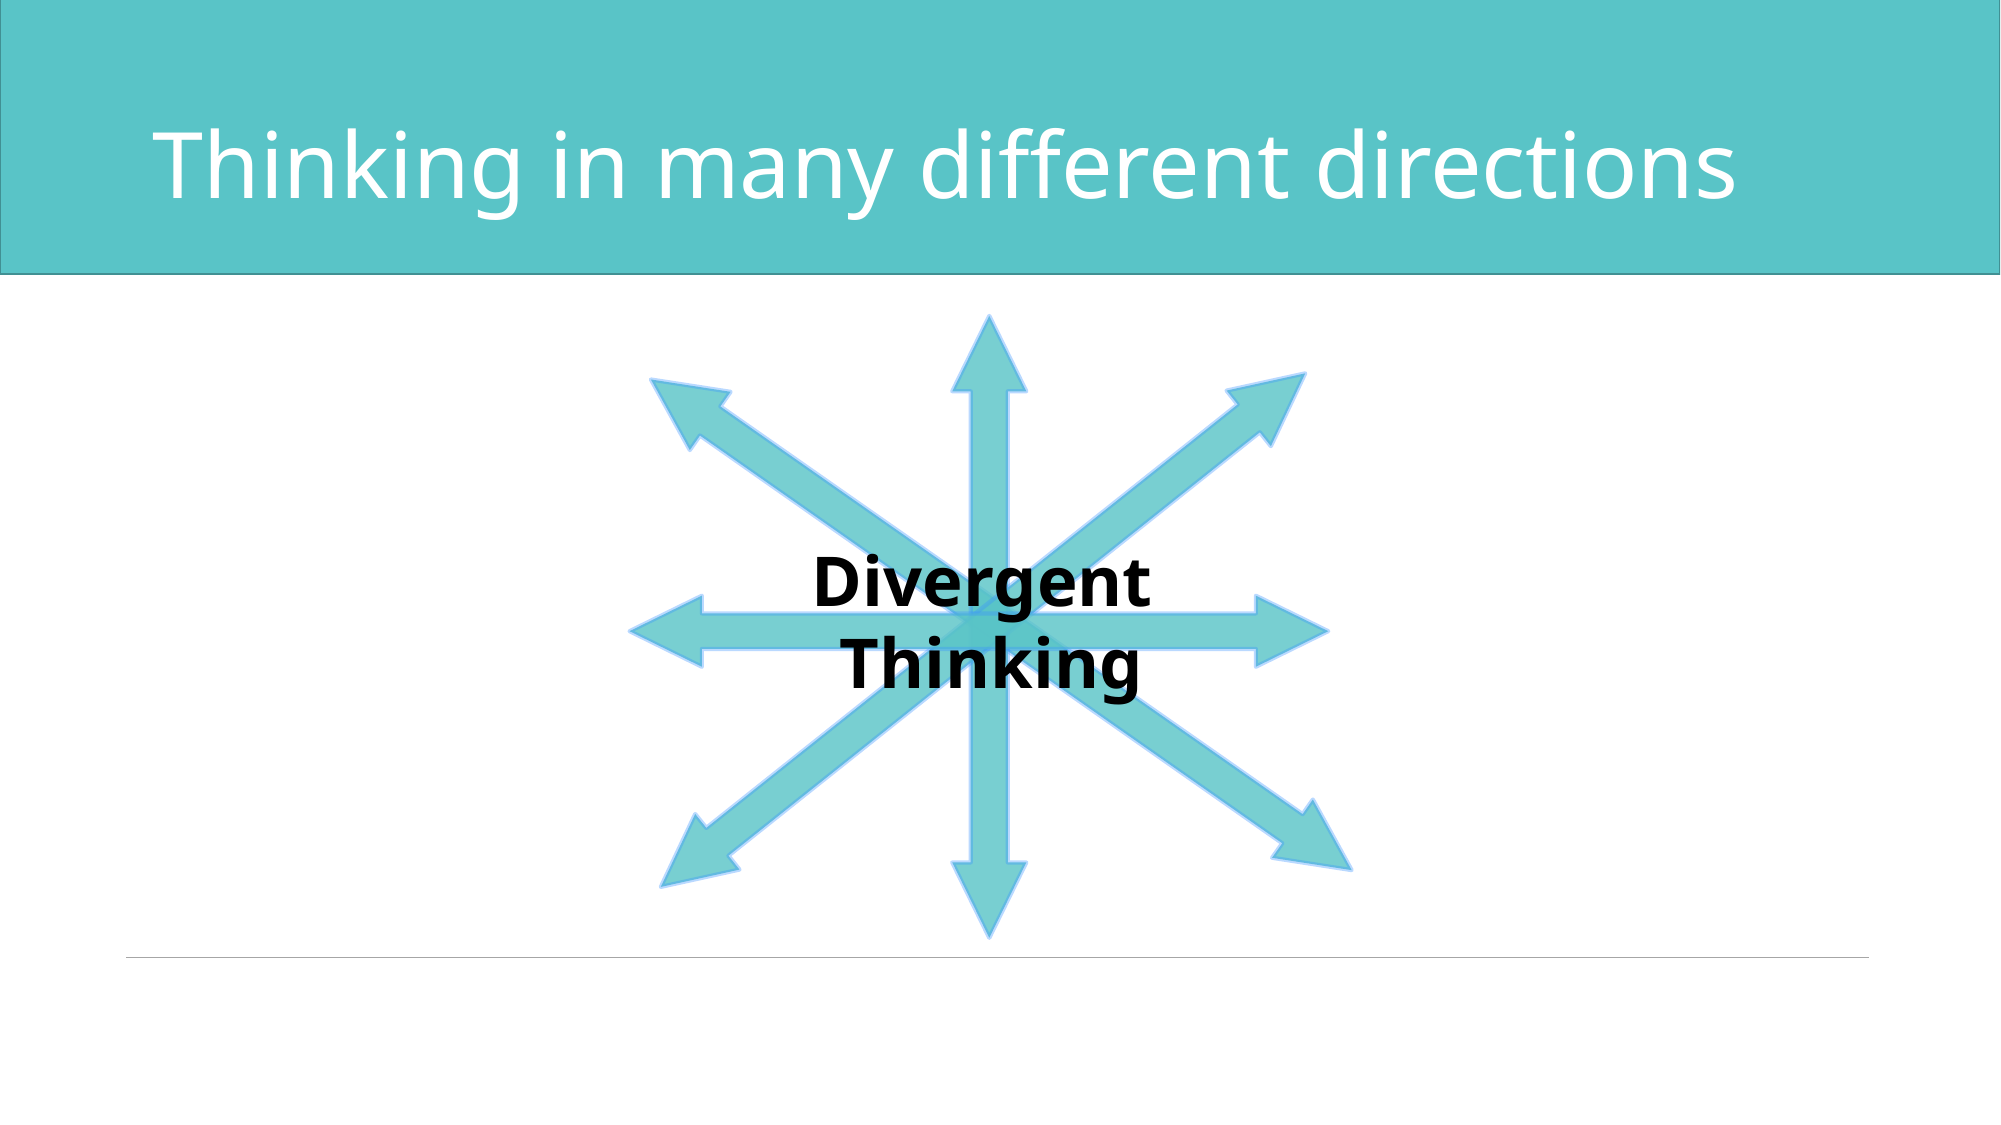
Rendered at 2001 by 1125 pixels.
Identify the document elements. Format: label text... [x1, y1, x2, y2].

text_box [570, 315, 1429, 938]
title Thinking in many different directions [137, 59, 1863, 278]
